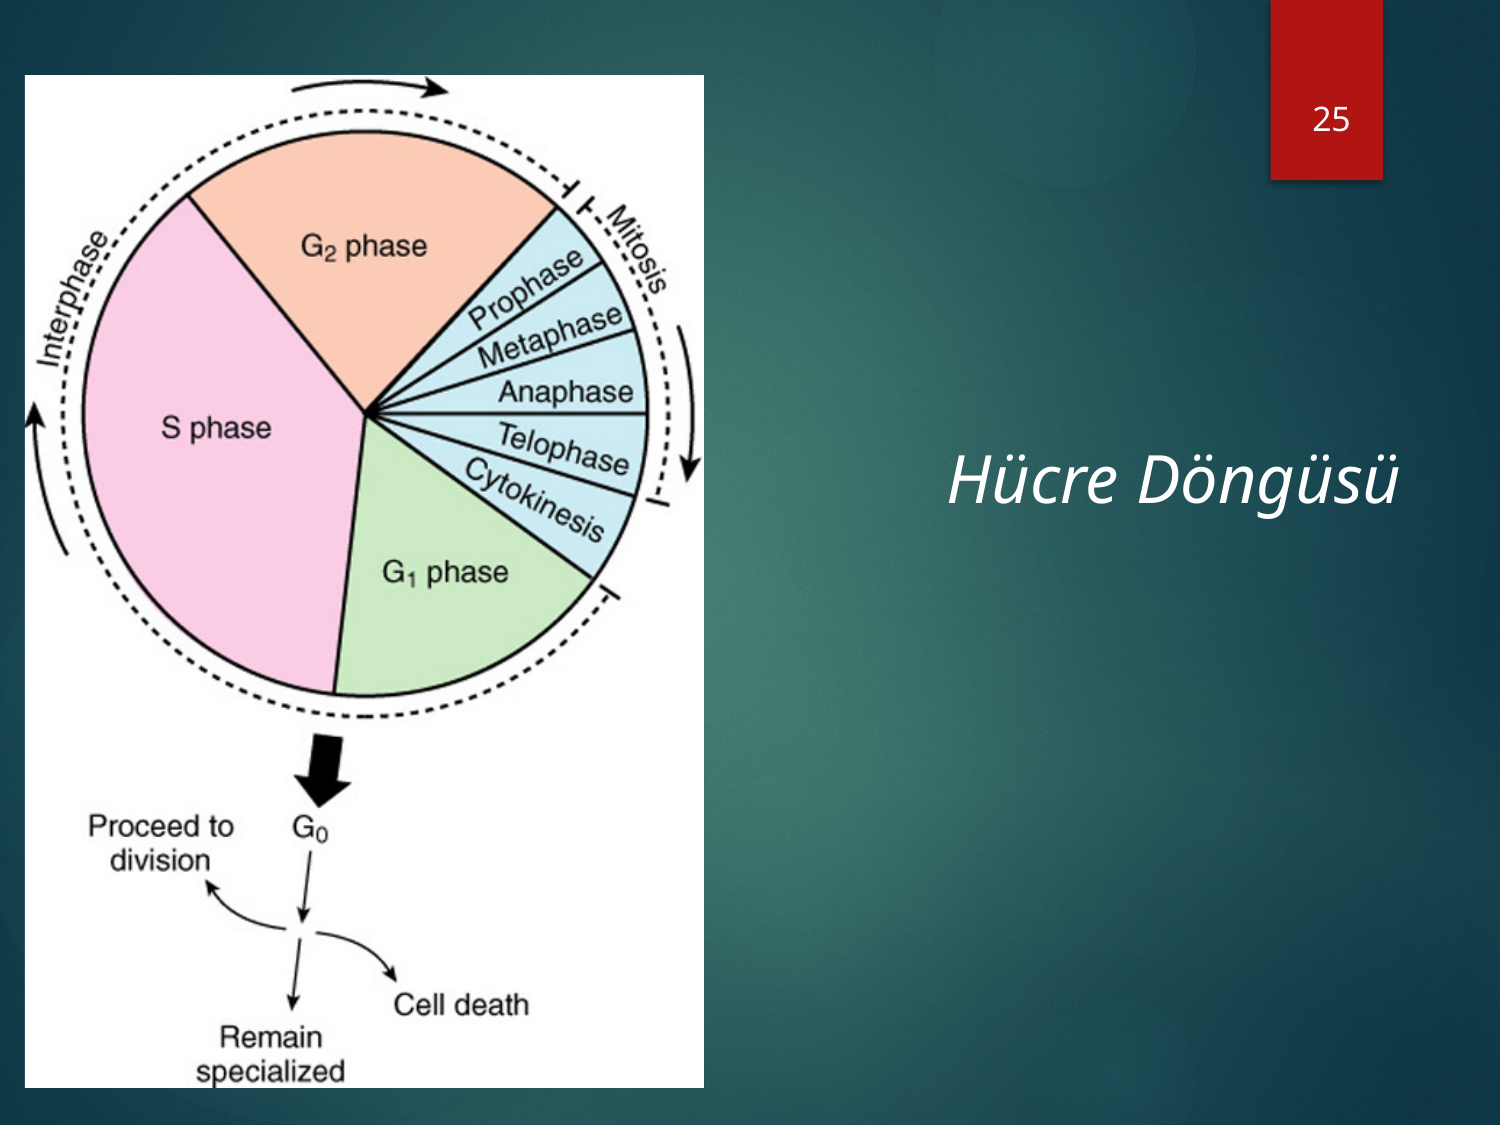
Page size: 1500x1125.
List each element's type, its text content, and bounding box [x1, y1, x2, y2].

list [24, 74, 705, 1088]
title Hücre Döngüsü [708, 420, 1418, 561]
slide_number 25 [1175, 70, 1488, 146]
